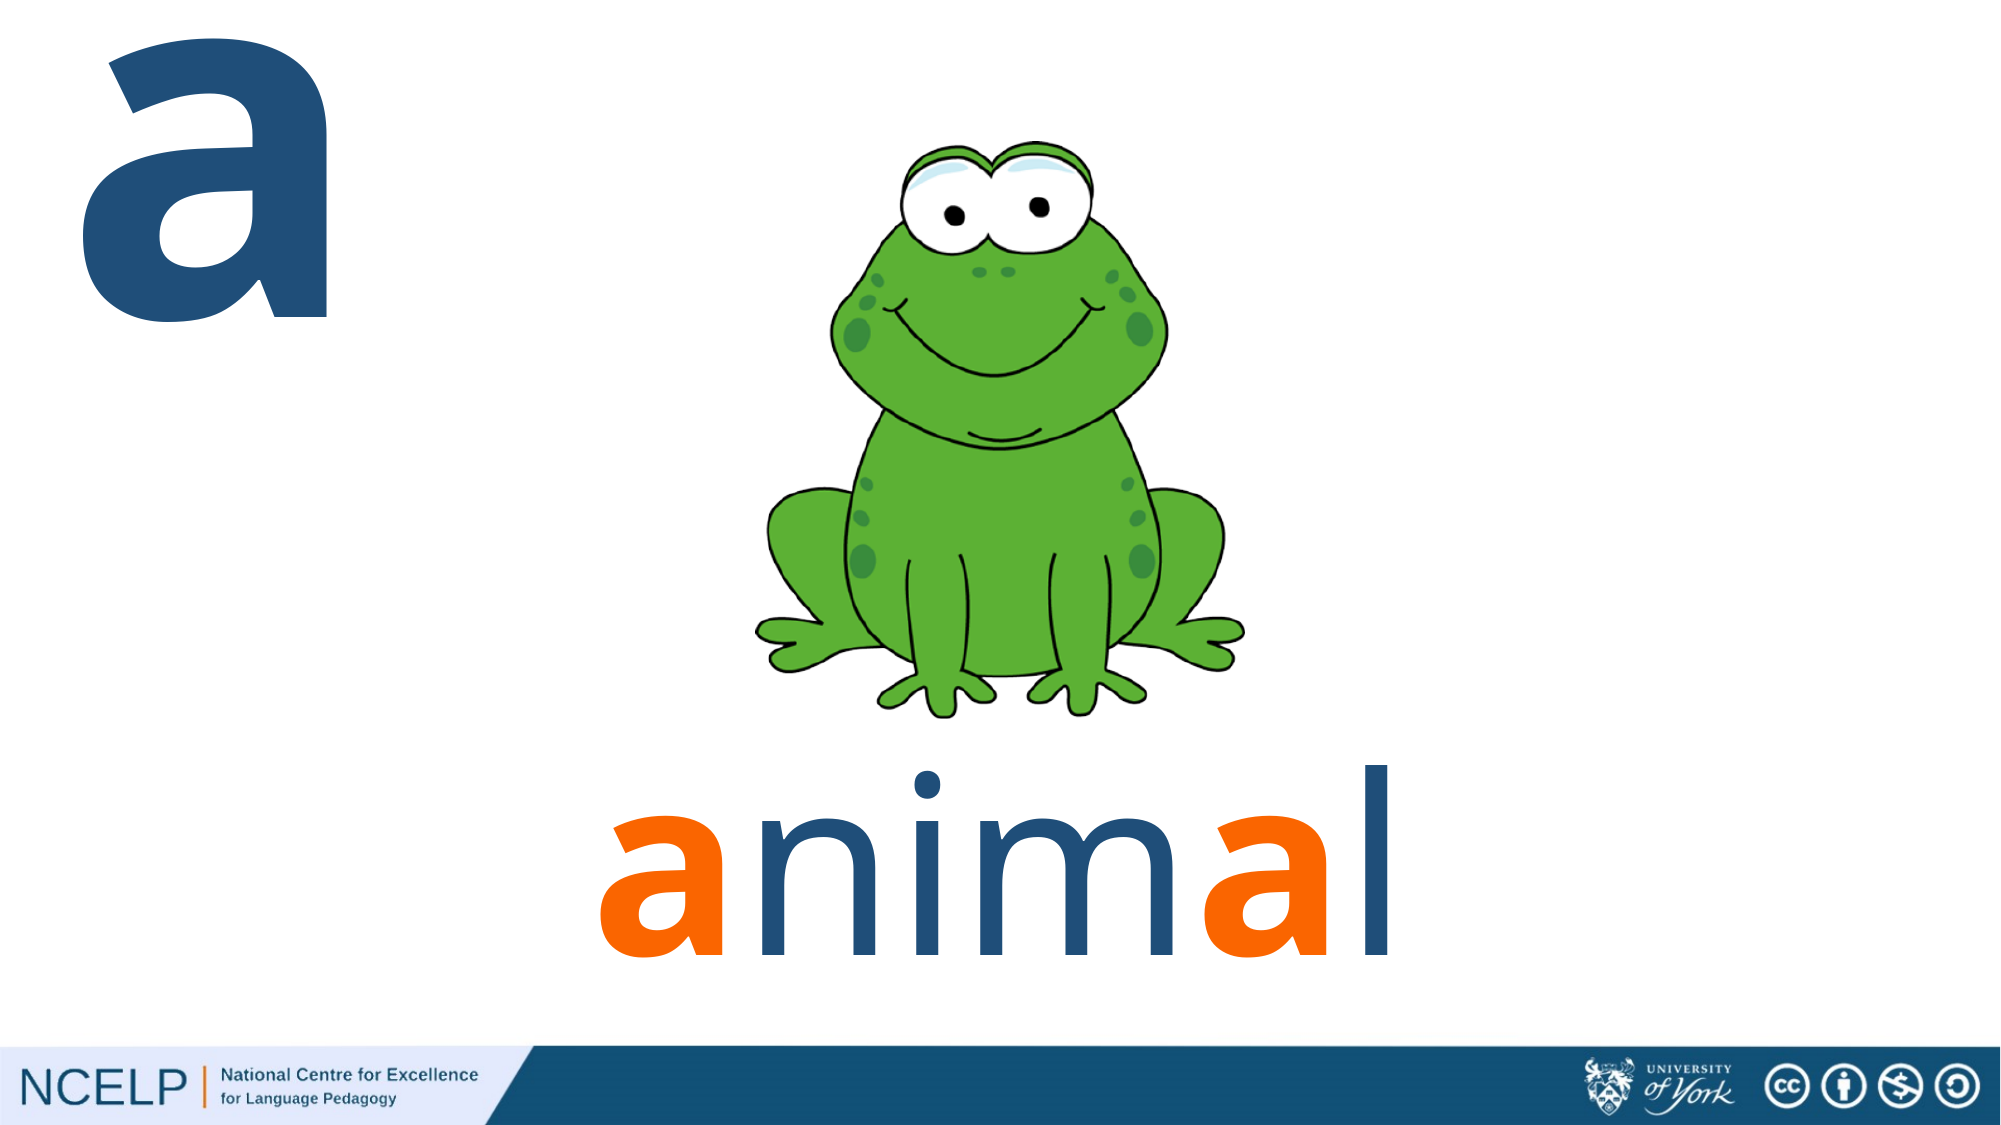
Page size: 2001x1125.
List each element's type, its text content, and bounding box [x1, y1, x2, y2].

text_box animal [326, 698, 1674, 1014]
title a [47, 0, 1773, 96]
picture [0, 0, 2001, 1125]
